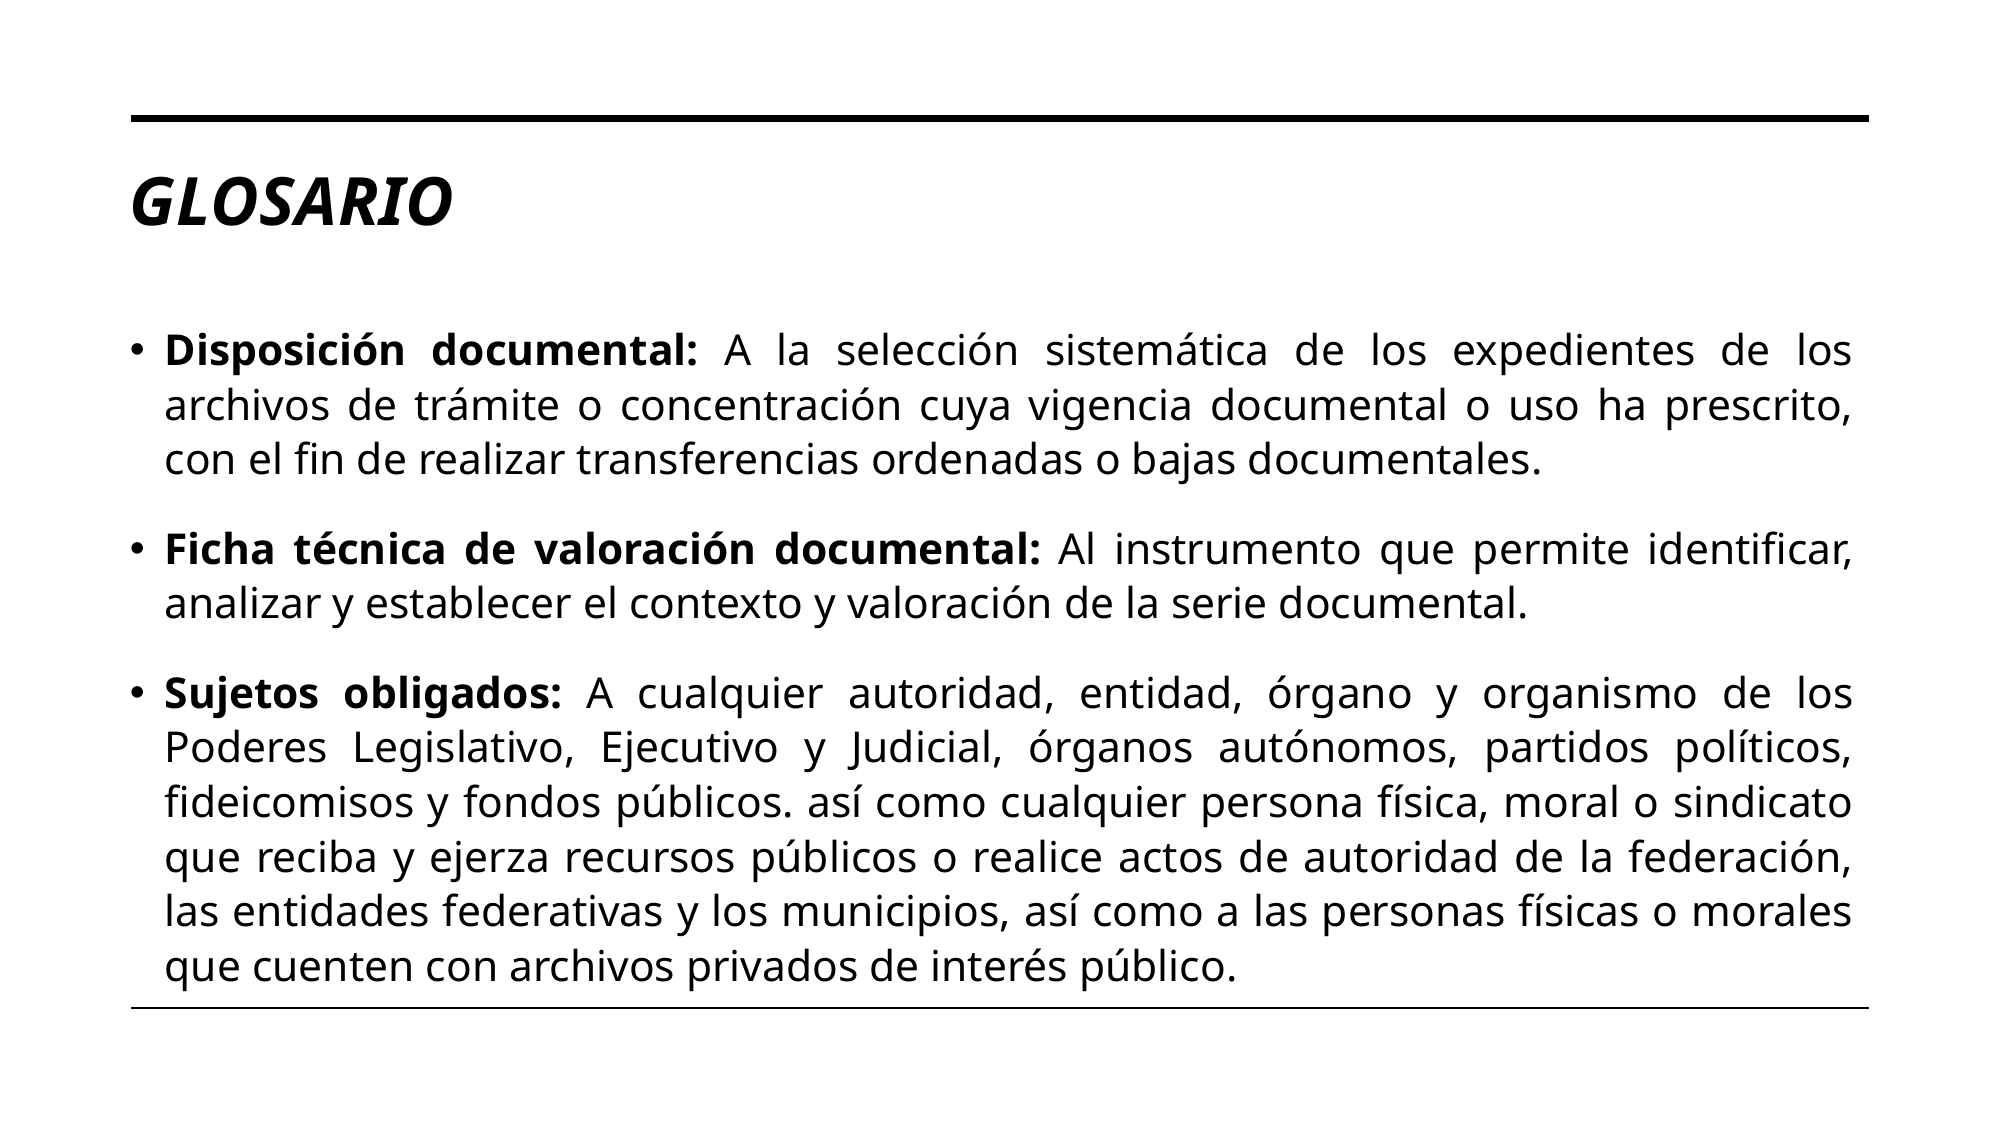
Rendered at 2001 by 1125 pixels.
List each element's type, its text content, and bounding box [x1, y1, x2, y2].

list Disposición documental: A la selección sistemática de los expedientes de los archivos de trámite o concentración cuya vigencia documental o uso ha prescrito, con el fin de realizar transferencias ordenadas o bajas documentales. Ficha técnica de valoración documental: Al instrumento que permite identificar, analizar y establecer el contexto y valoración de la serie documental. Sujetos obligados: A cualquier autoridad, entidad, órgano y organismo de los Poderes Legislativo, Ejecutivo y Judicial, órganos autónomos, partidos políticos, fideicomisos y fondos públicos. así como cualquier persona física, moral o sindicato que reciba y ejerza recursos públicos o realice actos de autoridad de la federación, las entidades federativas y los municipios, así como a las personas físicas o morales que cuenten con archivos privados de interés público. [114, 312, 1869, 1007]
title GLOSARIO [114, 151, 1869, 312]
